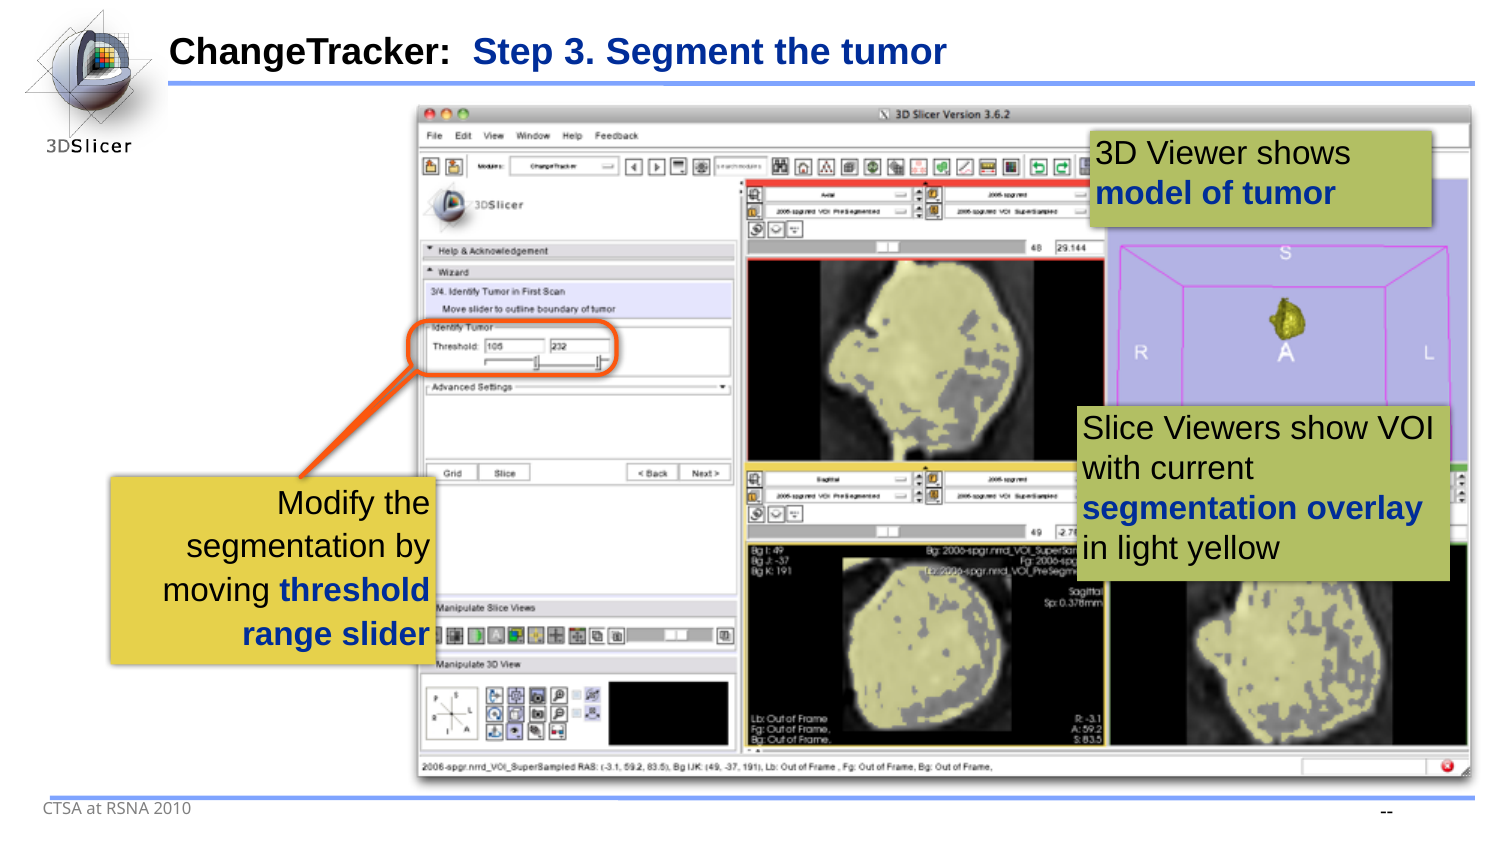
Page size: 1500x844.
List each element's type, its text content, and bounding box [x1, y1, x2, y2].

text_box -- [1374, 805, 1465, 838]
text_box Modify the segmentation by moving threshold range slider [110, 476, 400, 665]
picture [405, 99, 1484, 797]
picture [21, 8, 169, 159]
text_box [300, 377, 400, 478]
text_box ChangeTracker: Step 3. Segment the tumor [173, 27, 1468, 90]
text_box CTSA at RSNA 2010 [37, 797, 365, 836]
